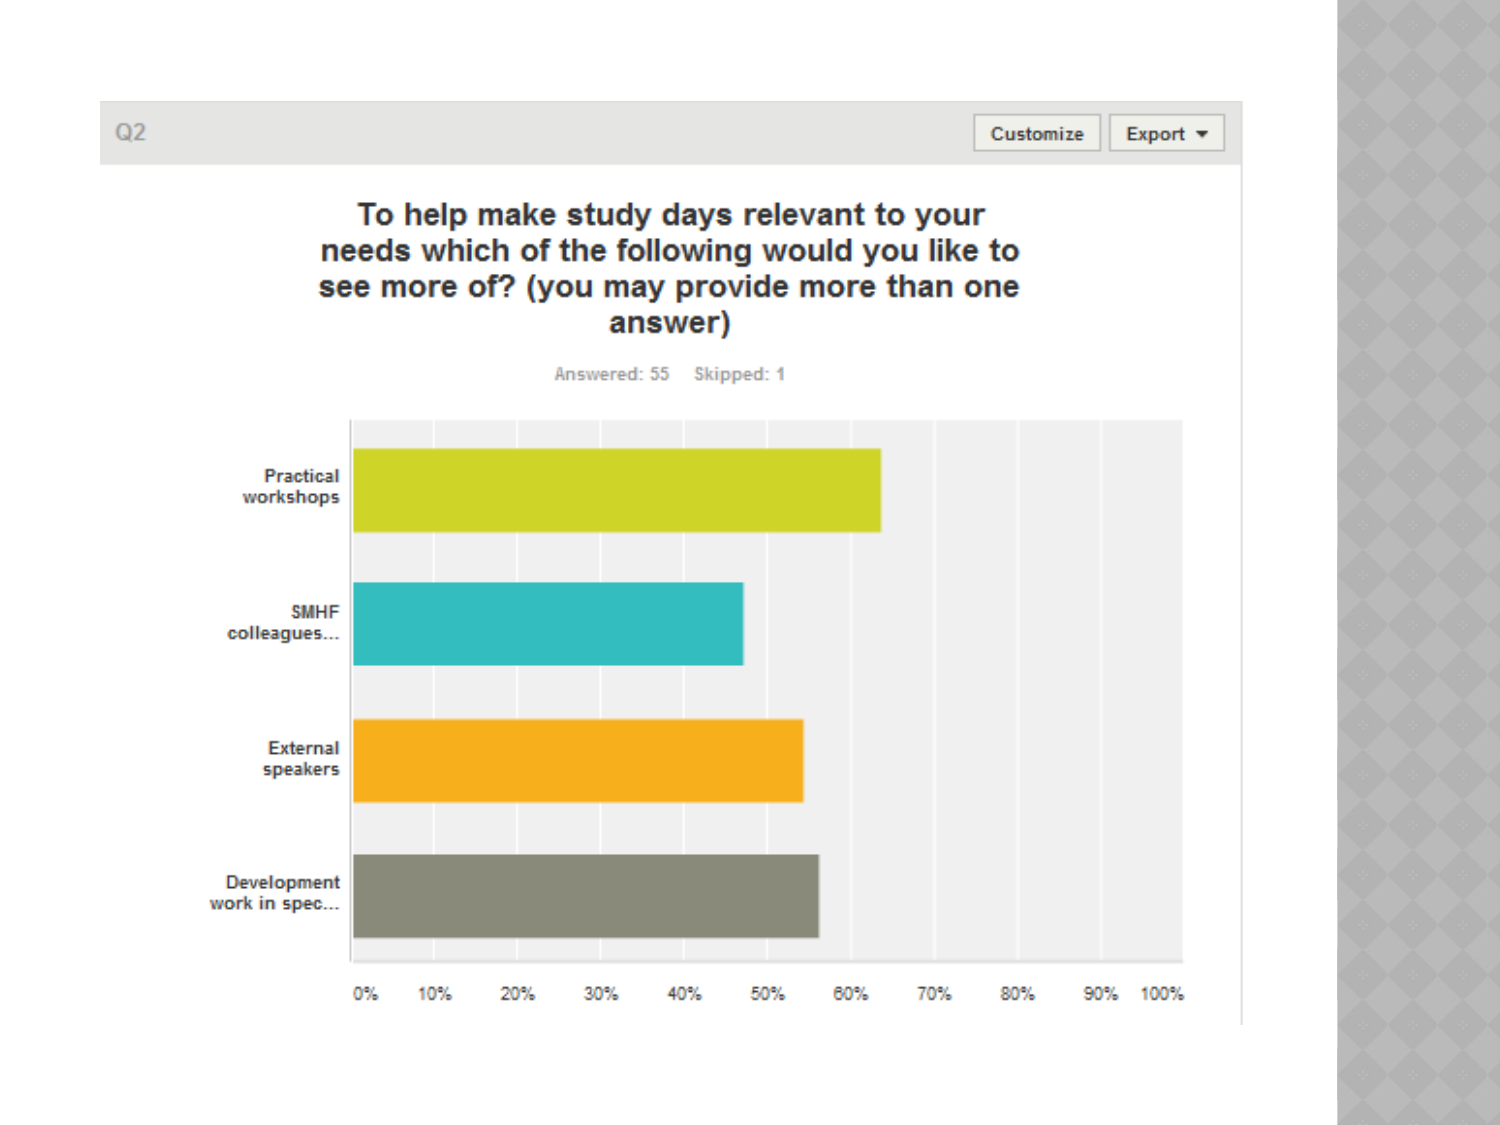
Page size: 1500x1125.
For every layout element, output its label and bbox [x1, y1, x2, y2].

list [99, 101, 1247, 1025]
